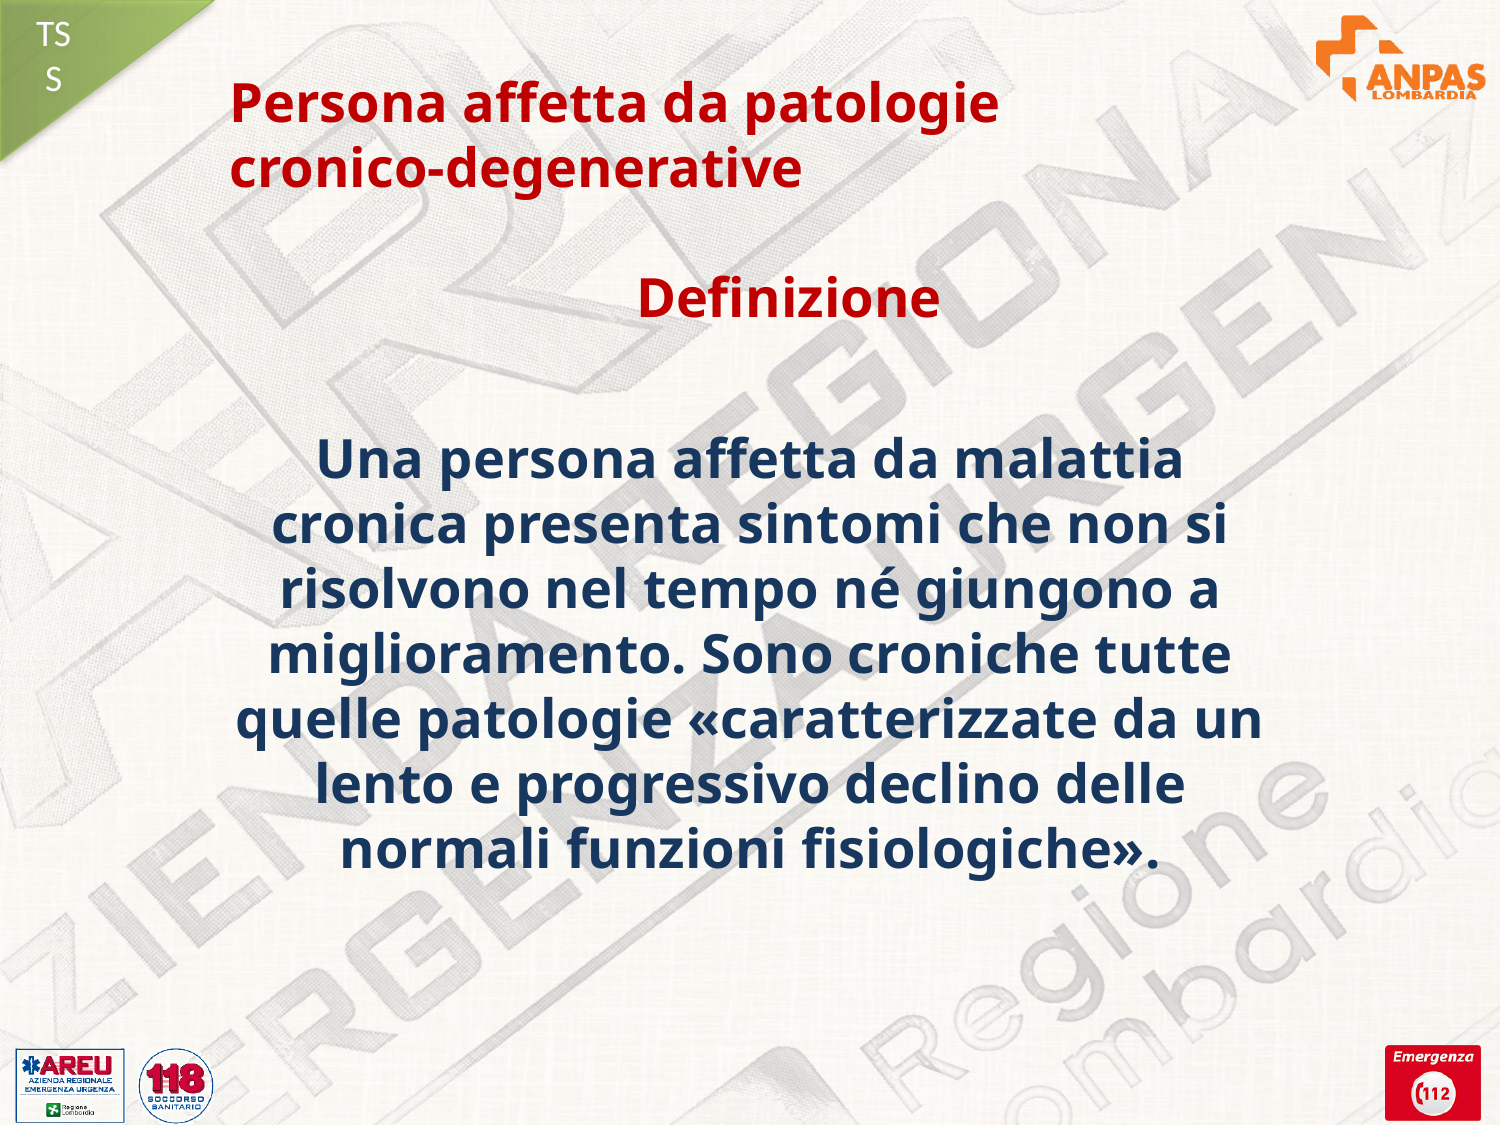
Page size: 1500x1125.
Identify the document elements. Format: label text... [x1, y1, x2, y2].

text_box Persona affetta da patologie cronico-degenerative Definizione [214, 62, 1365, 334]
text_box TSS [0, 0, 215, 162]
text_box Una persona affetta da malattia cronica presenta sintomi che non si risolvono nel tempo né giungono a miglioramento. Sono croniche tutte quelle patologie «caratterizzate da un lento e progressivo declino delle normali funzioni fisiologiche». [195, 417, 1306, 887]
picture [0, 0, 1500, 1125]
